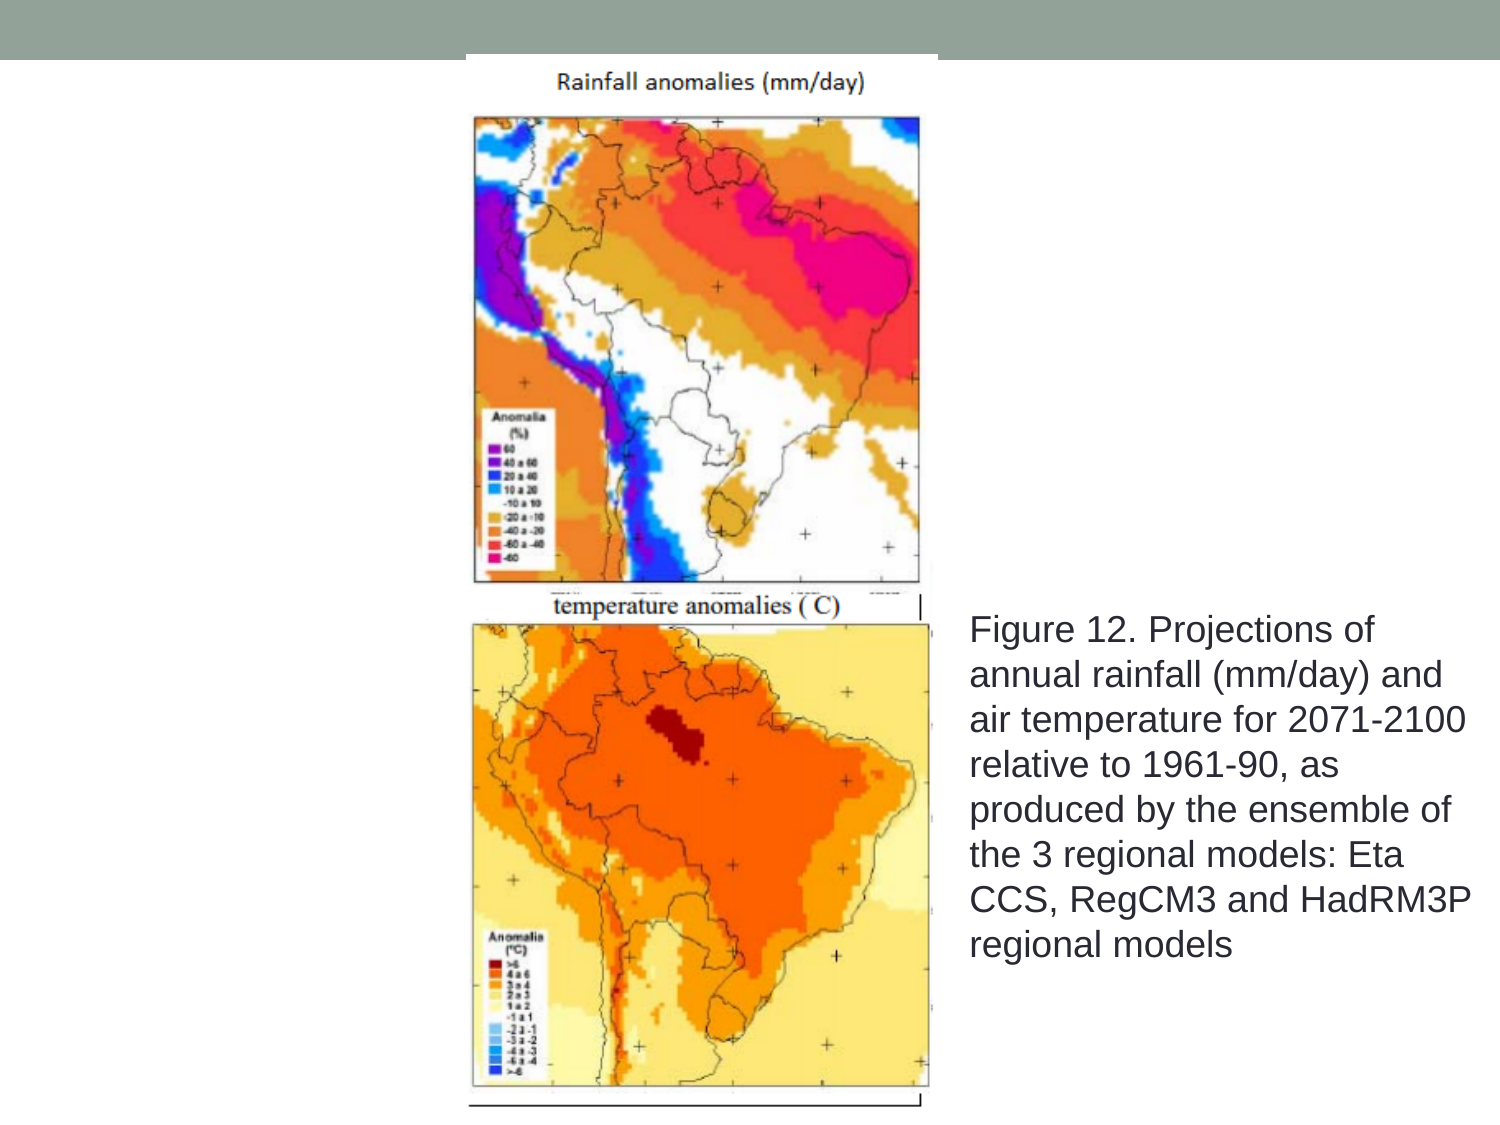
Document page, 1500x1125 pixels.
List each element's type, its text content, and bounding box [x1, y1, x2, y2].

text_box Figure 12. Projections of annual rainfall (mm/day) and air temperature for 2071-2100 relative to 1961-90, as produced by the ensemble of the 3 regional models: Eta CCS, RegCM3 and HadRM3P regional models [954, 597, 1498, 973]
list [466, 54, 938, 1125]
